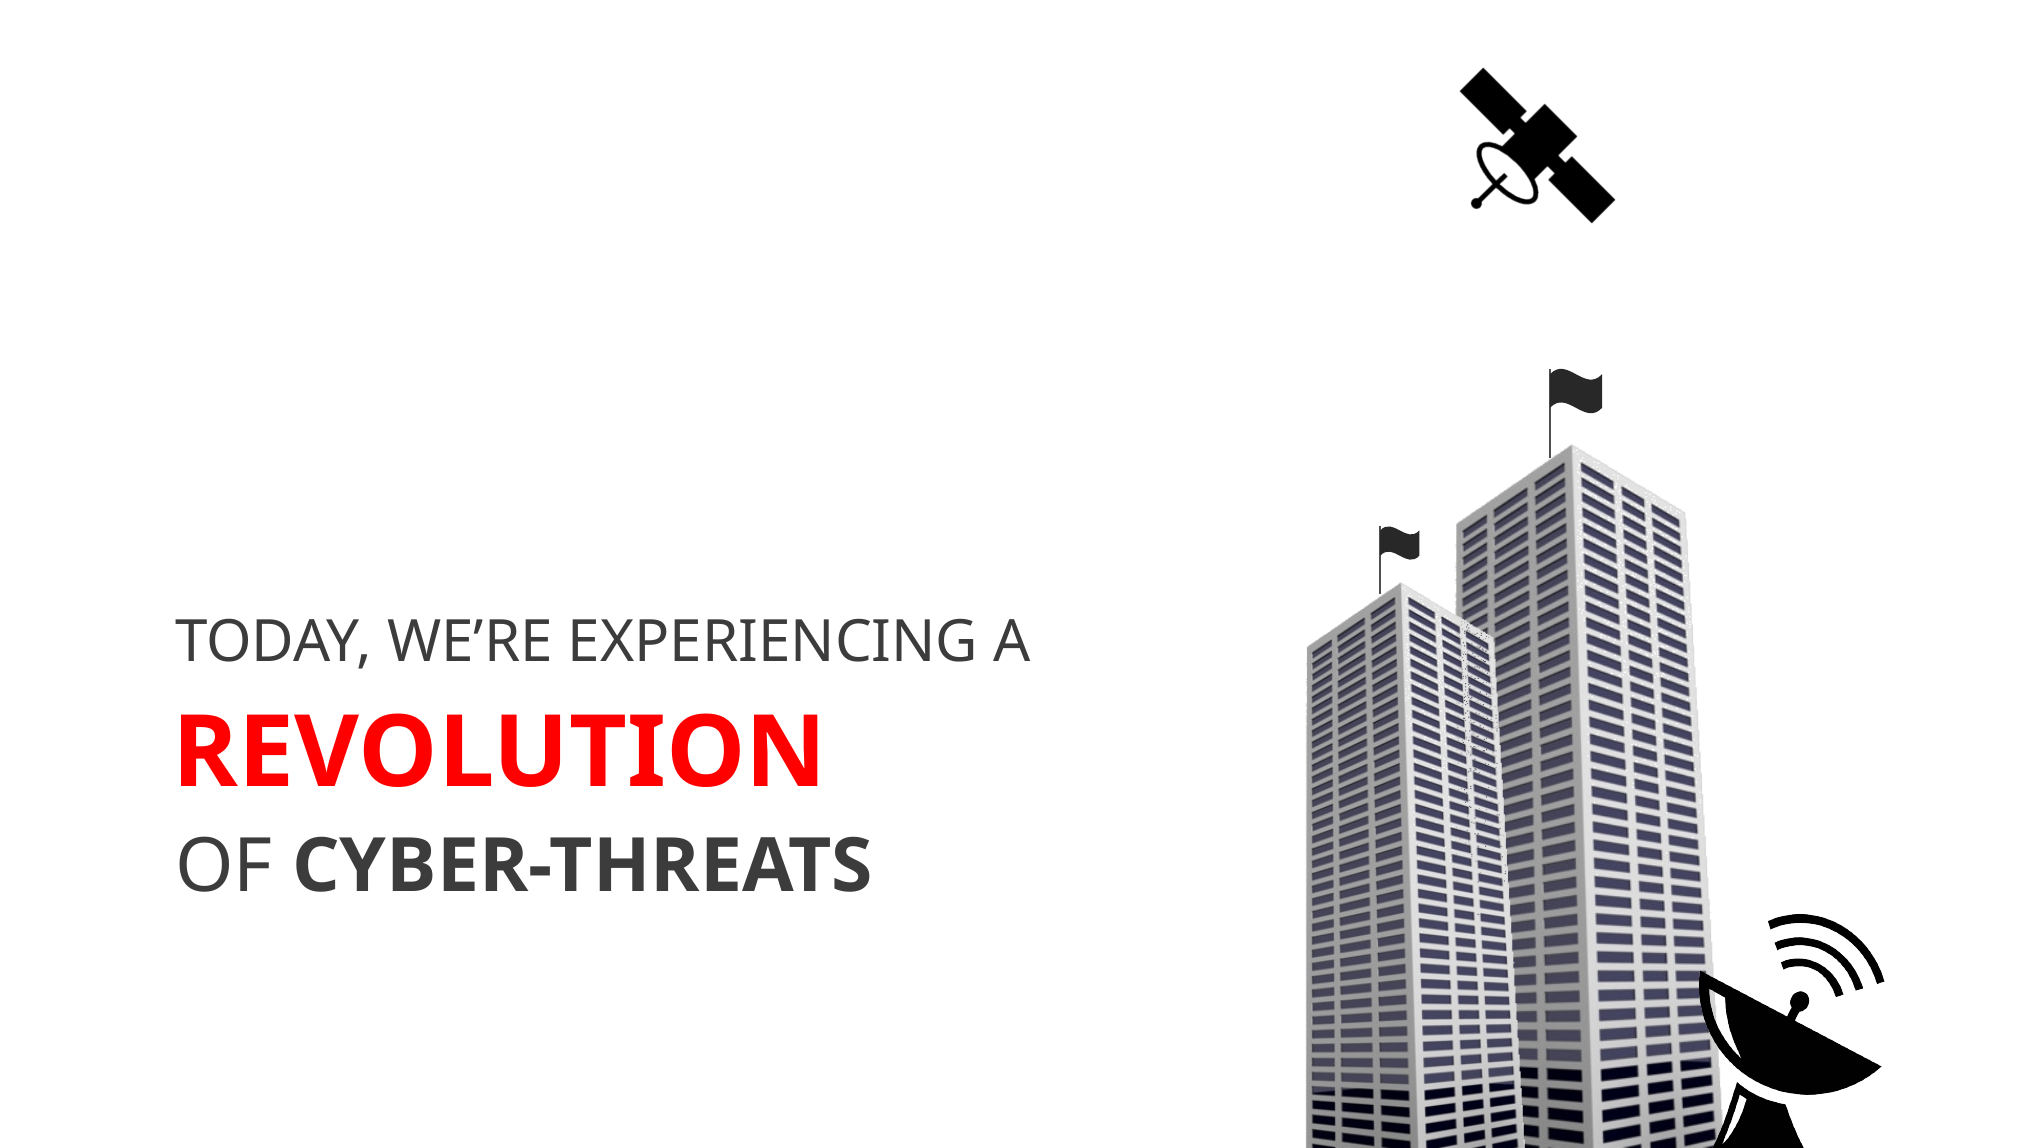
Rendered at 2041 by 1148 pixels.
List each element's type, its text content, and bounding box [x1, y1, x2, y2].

picture [1689, 902, 1893, 1148]
text_box TODAY, WE’RE EXPERIENCING A [163, 605, 1094, 681]
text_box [1094, 368, 1969, 1148]
picture [1408, 16, 1666, 274]
text_box REVOLUTION [157, 692, 860, 816]
text_box OF CYBER-THREATS [163, 820, 1082, 914]
